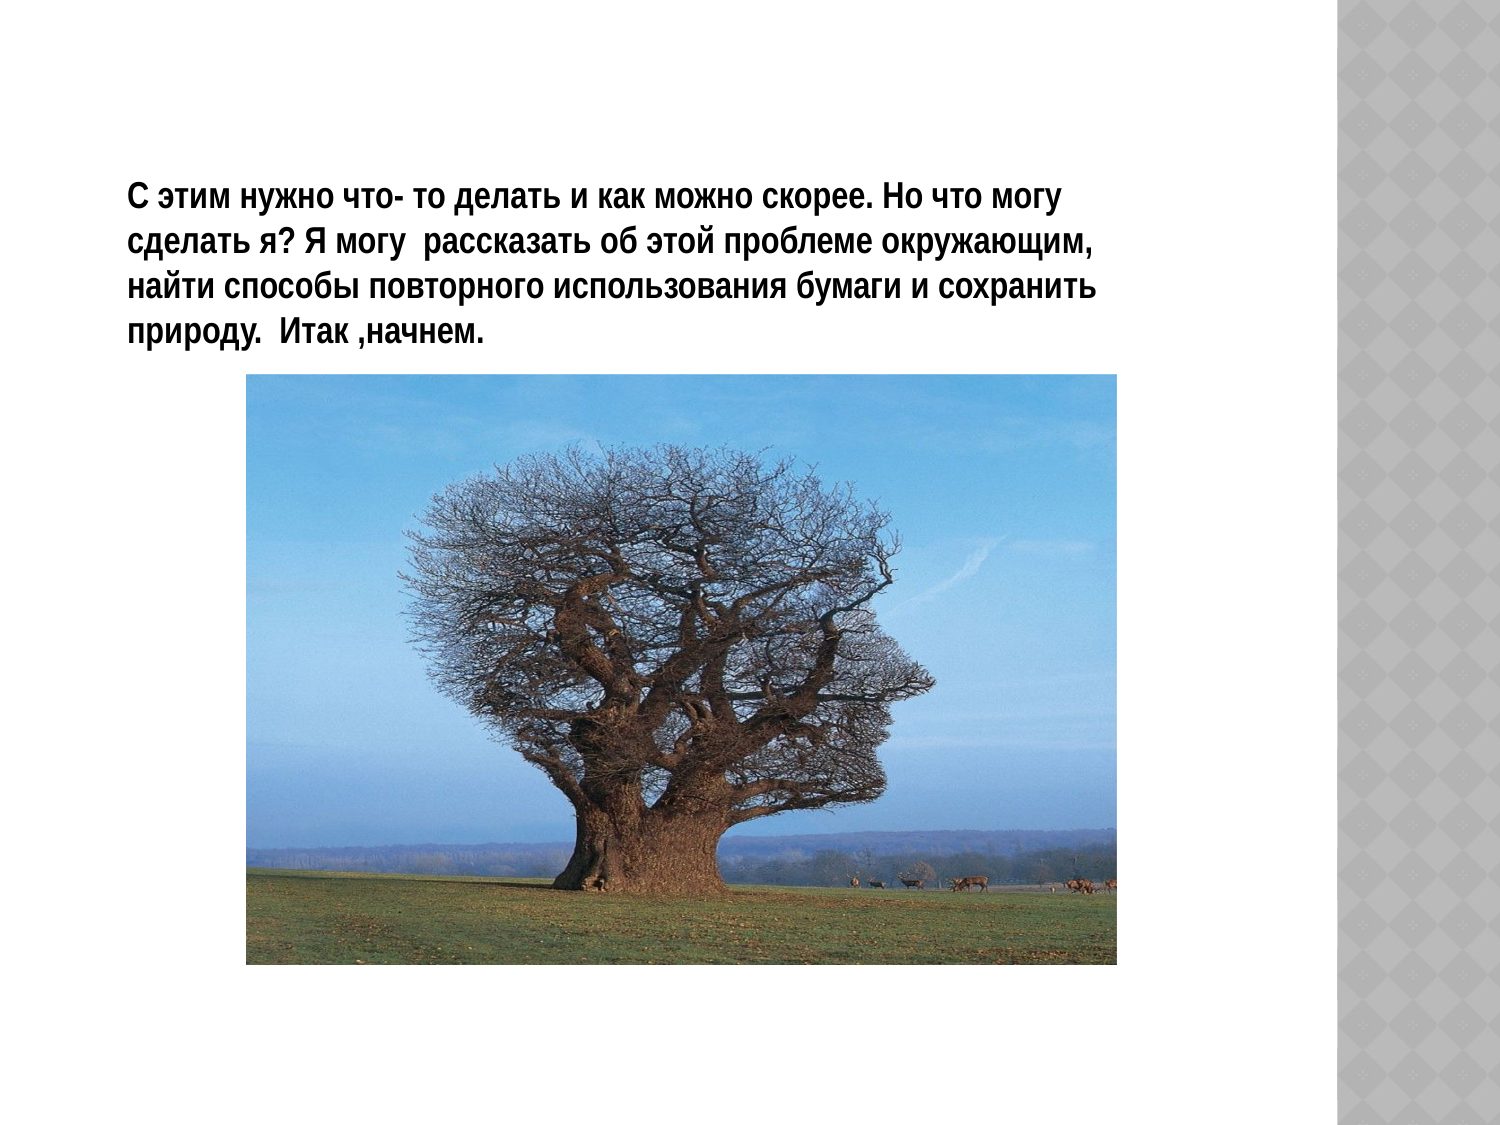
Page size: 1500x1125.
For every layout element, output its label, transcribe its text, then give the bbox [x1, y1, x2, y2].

picture [245, 374, 1117, 965]
text_box С этим нужно что- то делать и как можно скорее. Но что могу сделать я? Я могу рассказать об этой проблеме окружающим, найти способы повторного использования бумаги и сохранить природу. Итак ,начнем. [112, 163, 1208, 359]
